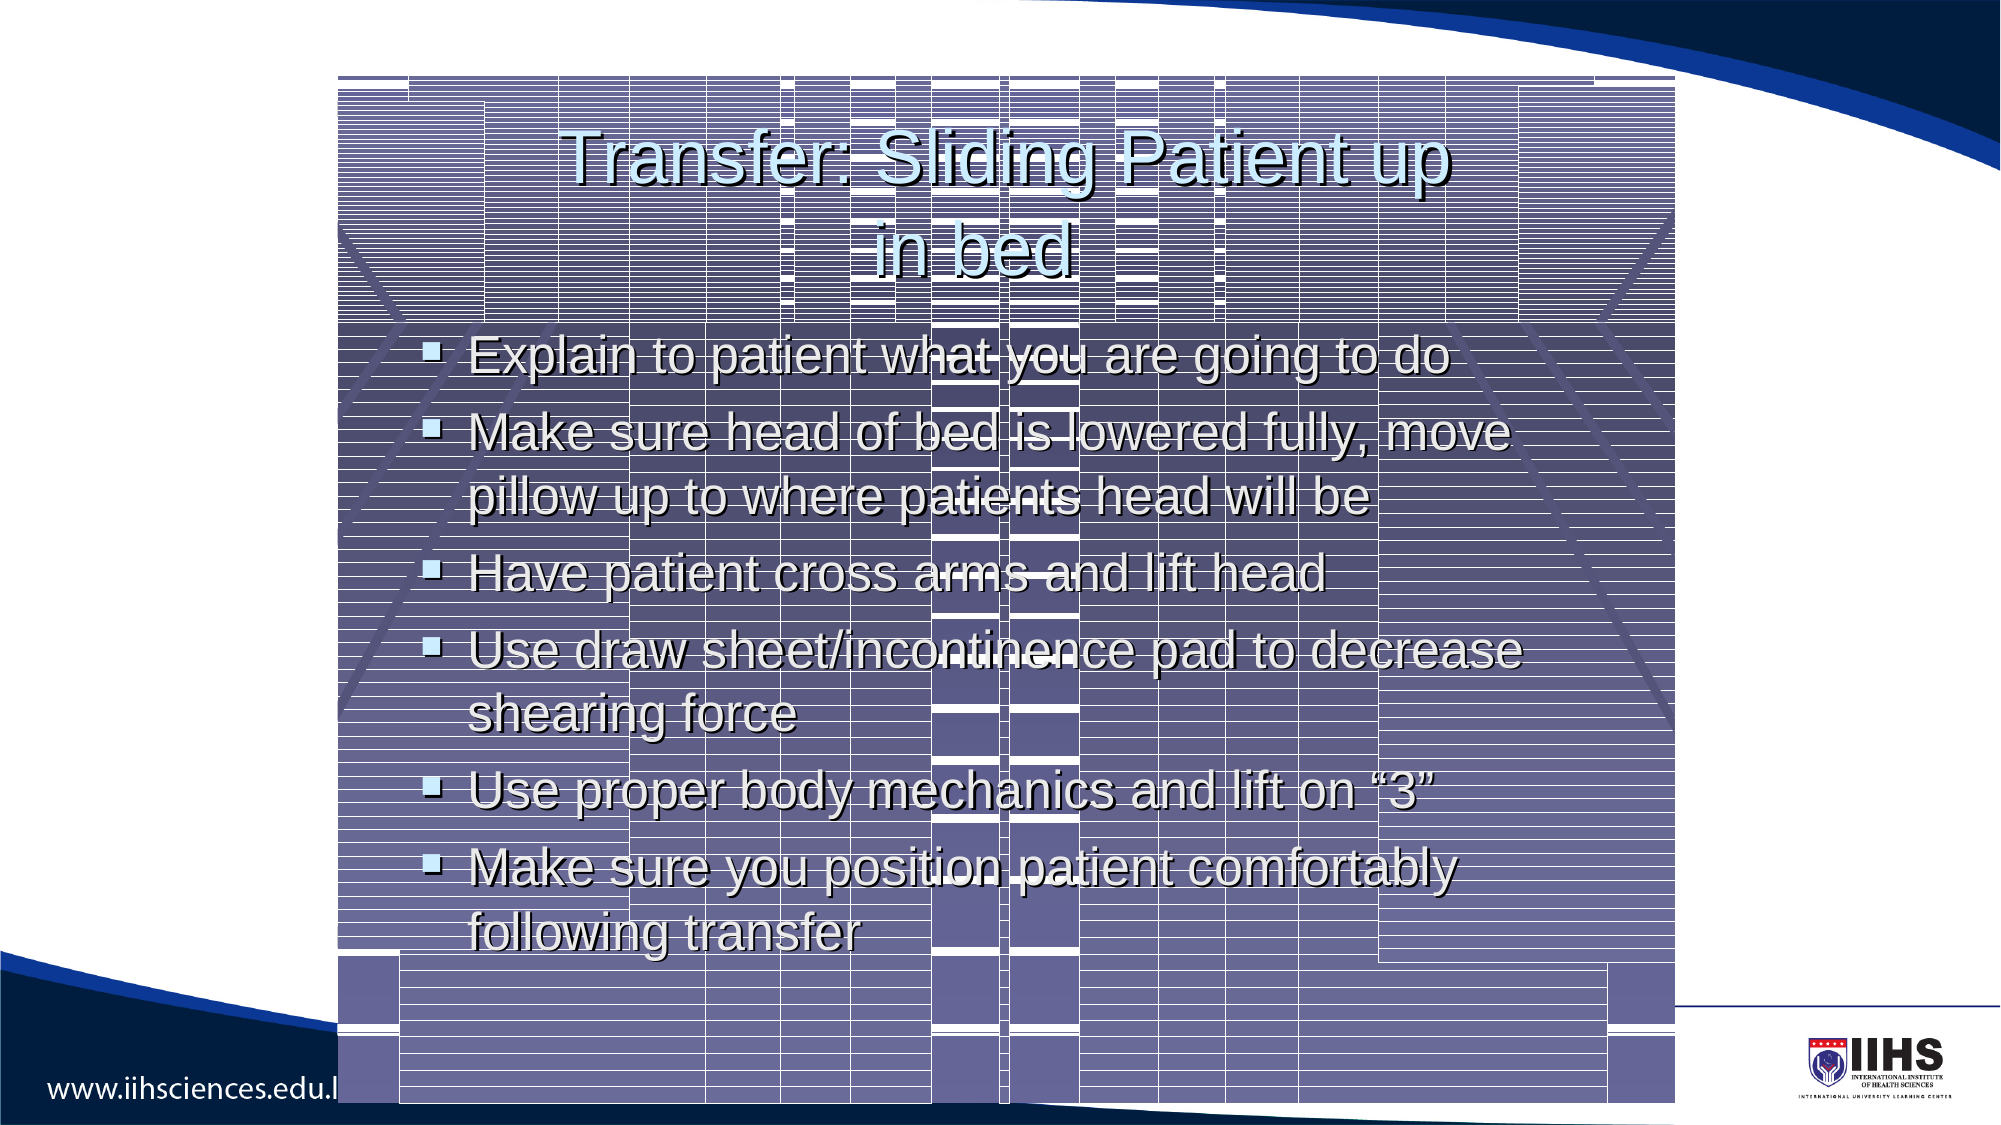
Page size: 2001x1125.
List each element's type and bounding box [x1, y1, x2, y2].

text_box [337, 74, 1675, 1104]
picture [0, 0, 2001, 1125]
